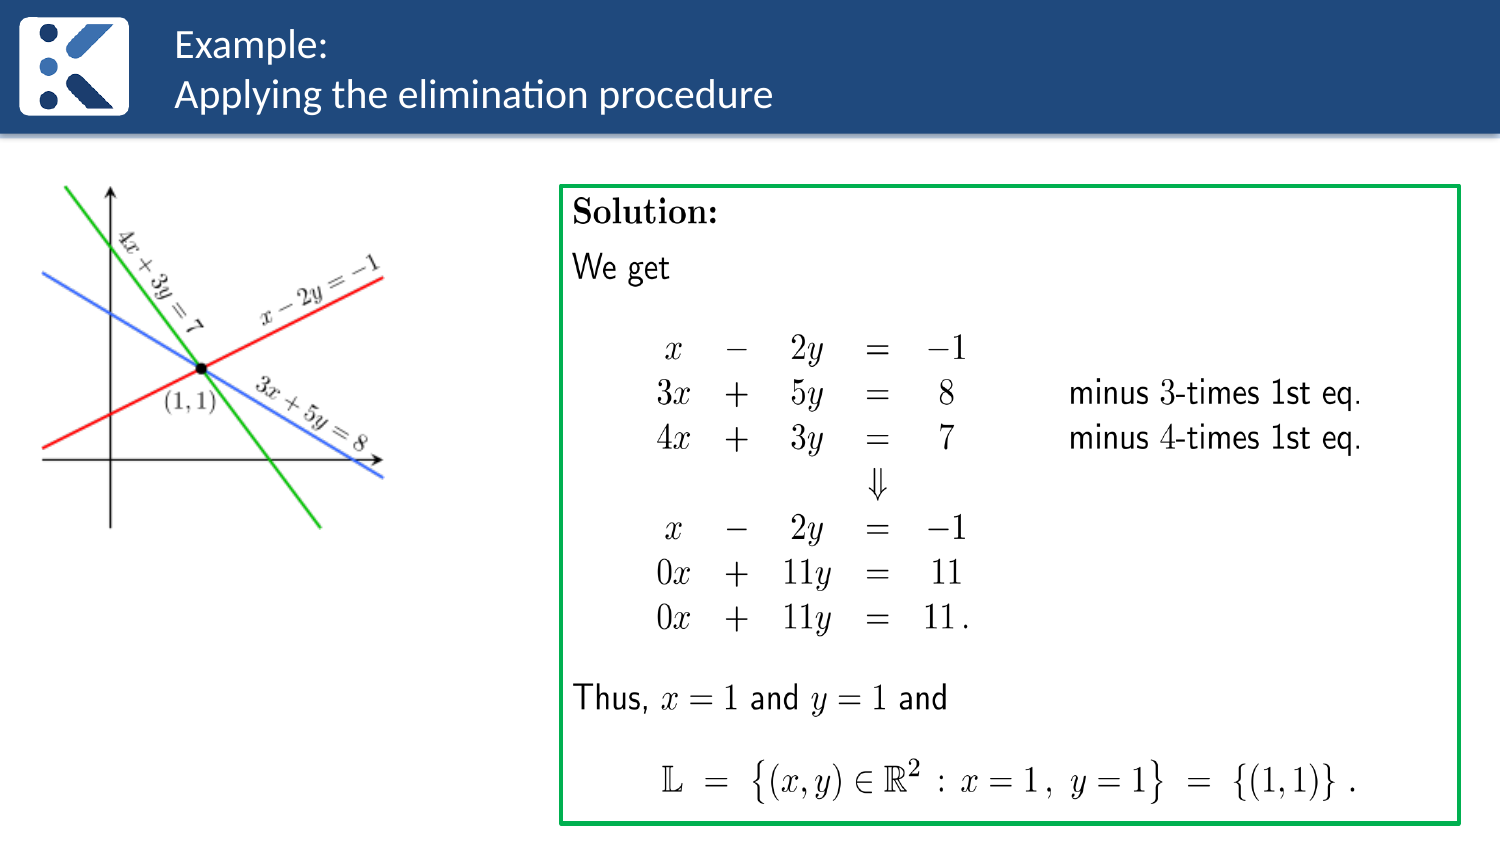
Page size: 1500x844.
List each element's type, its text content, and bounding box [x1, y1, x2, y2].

picture [41, 185, 386, 530]
picture [572, 197, 1359, 805]
picture [27, 18, 122, 115]
title Example: Applying the elimination procedure [159, 8, 1483, 126]
text_box [559, 184, 1461, 826]
